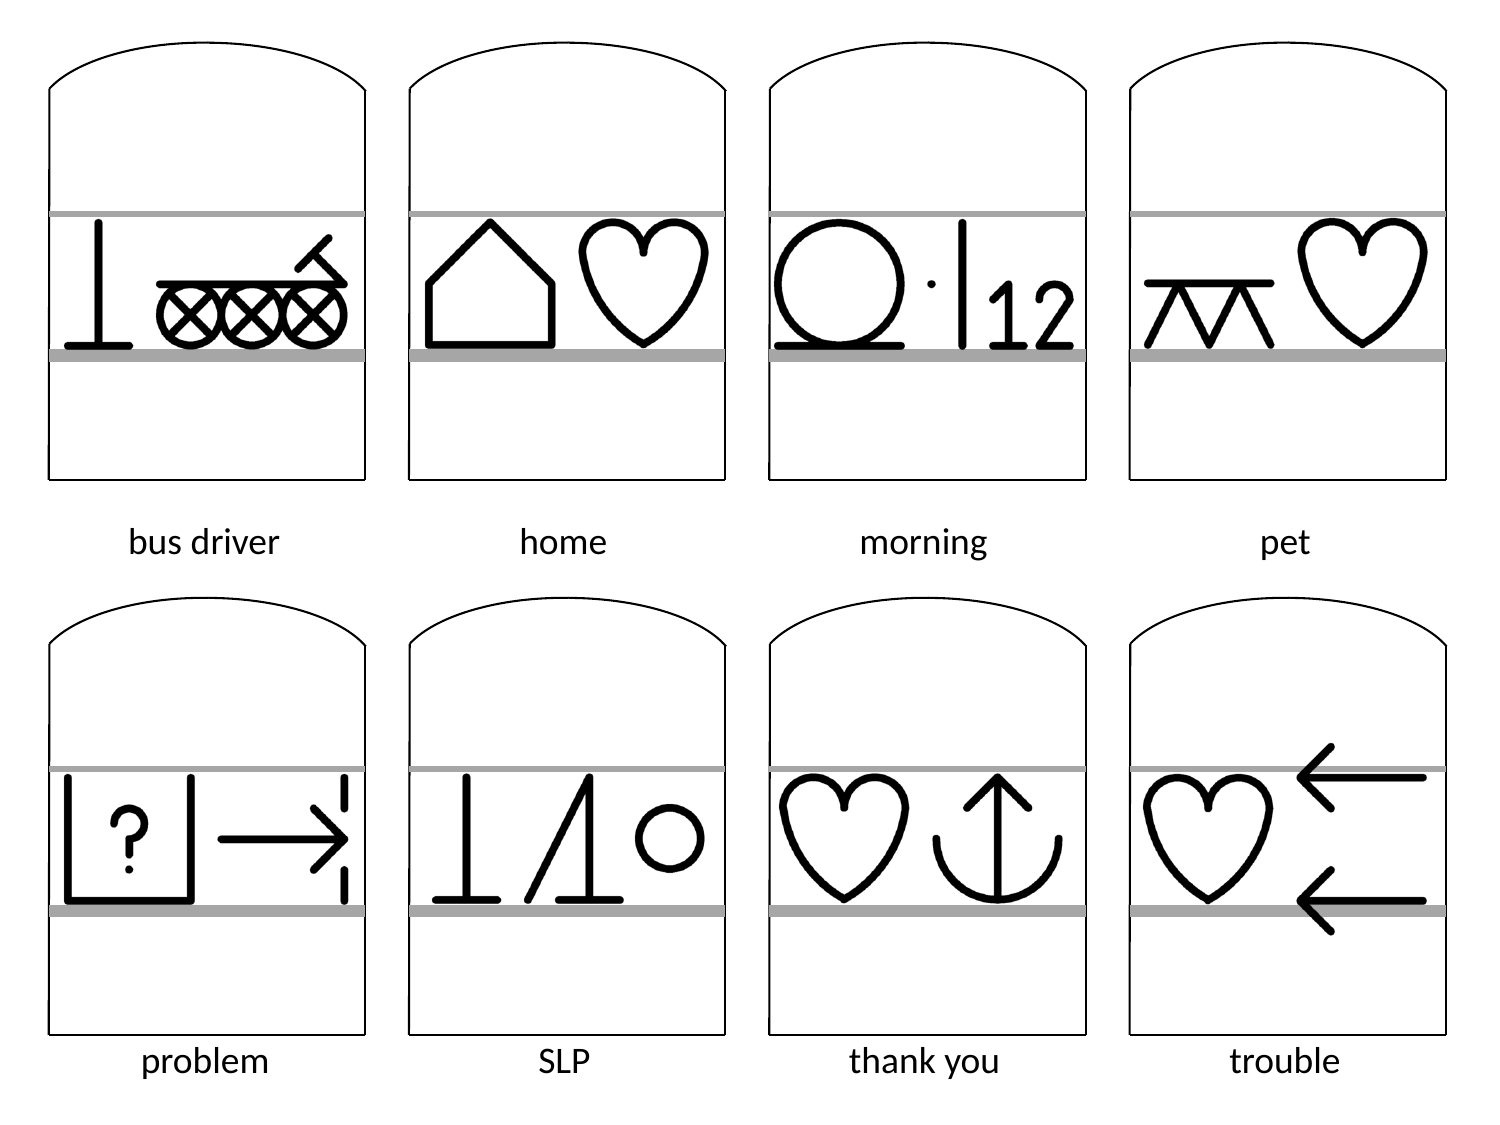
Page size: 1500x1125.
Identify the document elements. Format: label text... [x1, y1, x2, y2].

picture [1138, 95, 1433, 409]
picture [419, 96, 714, 409]
text_box pet [1244, 509, 1326, 569]
picture [768, 96, 1079, 410]
text_box bus driver [113, 509, 296, 569]
picture [58, 651, 384, 965]
text_box morning [844, 509, 1003, 569]
picture [1137, 651, 1432, 965]
text_box thank you [834, 1029, 1016, 1089]
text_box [426, 650, 710, 964]
picture [58, 96, 353, 410]
text_box trouble [1214, 1029, 1356, 1089]
text_box home [504, 509, 623, 569]
text_box SLP [523, 1029, 606, 1089]
picture [773, 650, 1068, 964]
text_box problem [125, 1029, 285, 1089]
